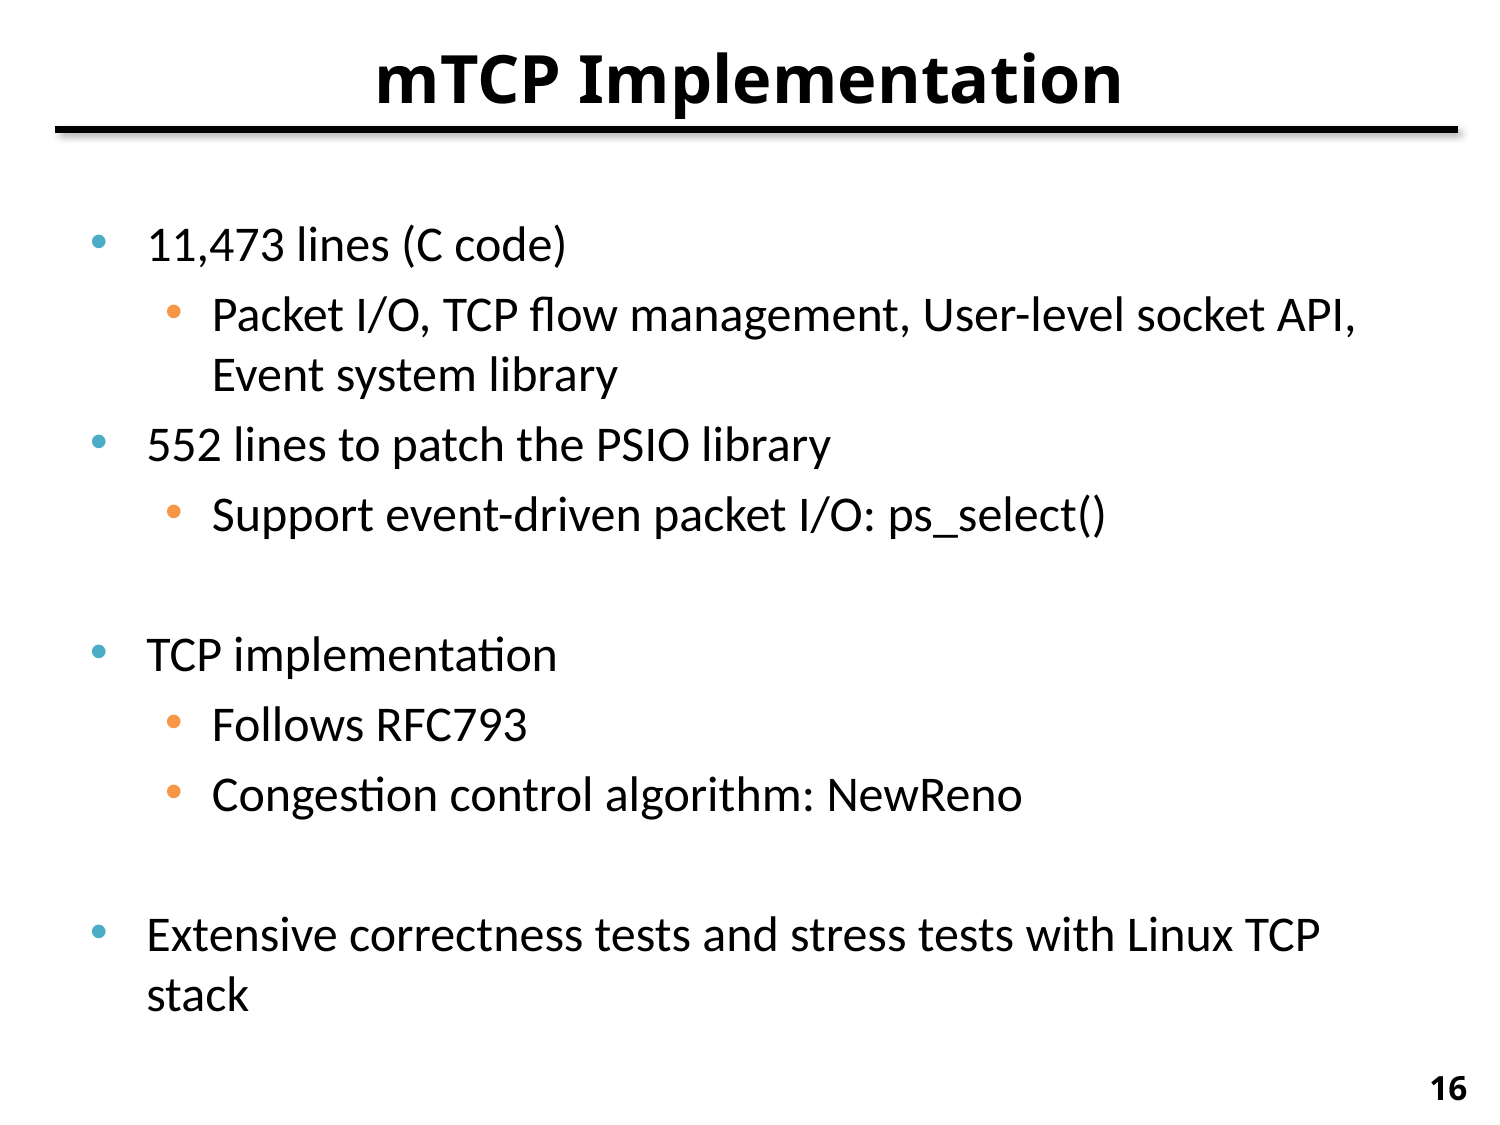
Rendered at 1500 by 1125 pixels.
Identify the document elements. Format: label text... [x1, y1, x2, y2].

list 11,473 lines (C code) Packet I/O, TCP flow management, User-level socket API, Event system library 552 lines to patch the PSIO library Support event-driven packet I/O: ps_select() TCP implementation Follows RFC793 Congestion control algorithm: NewReno Extensive correctness tests and stress tests with Linux TCP stack [75, 203, 1425, 1035]
title mTCP Implementation [41, 25, 1458, 130]
slide_number 16 [1132, 1059, 1483, 1120]
